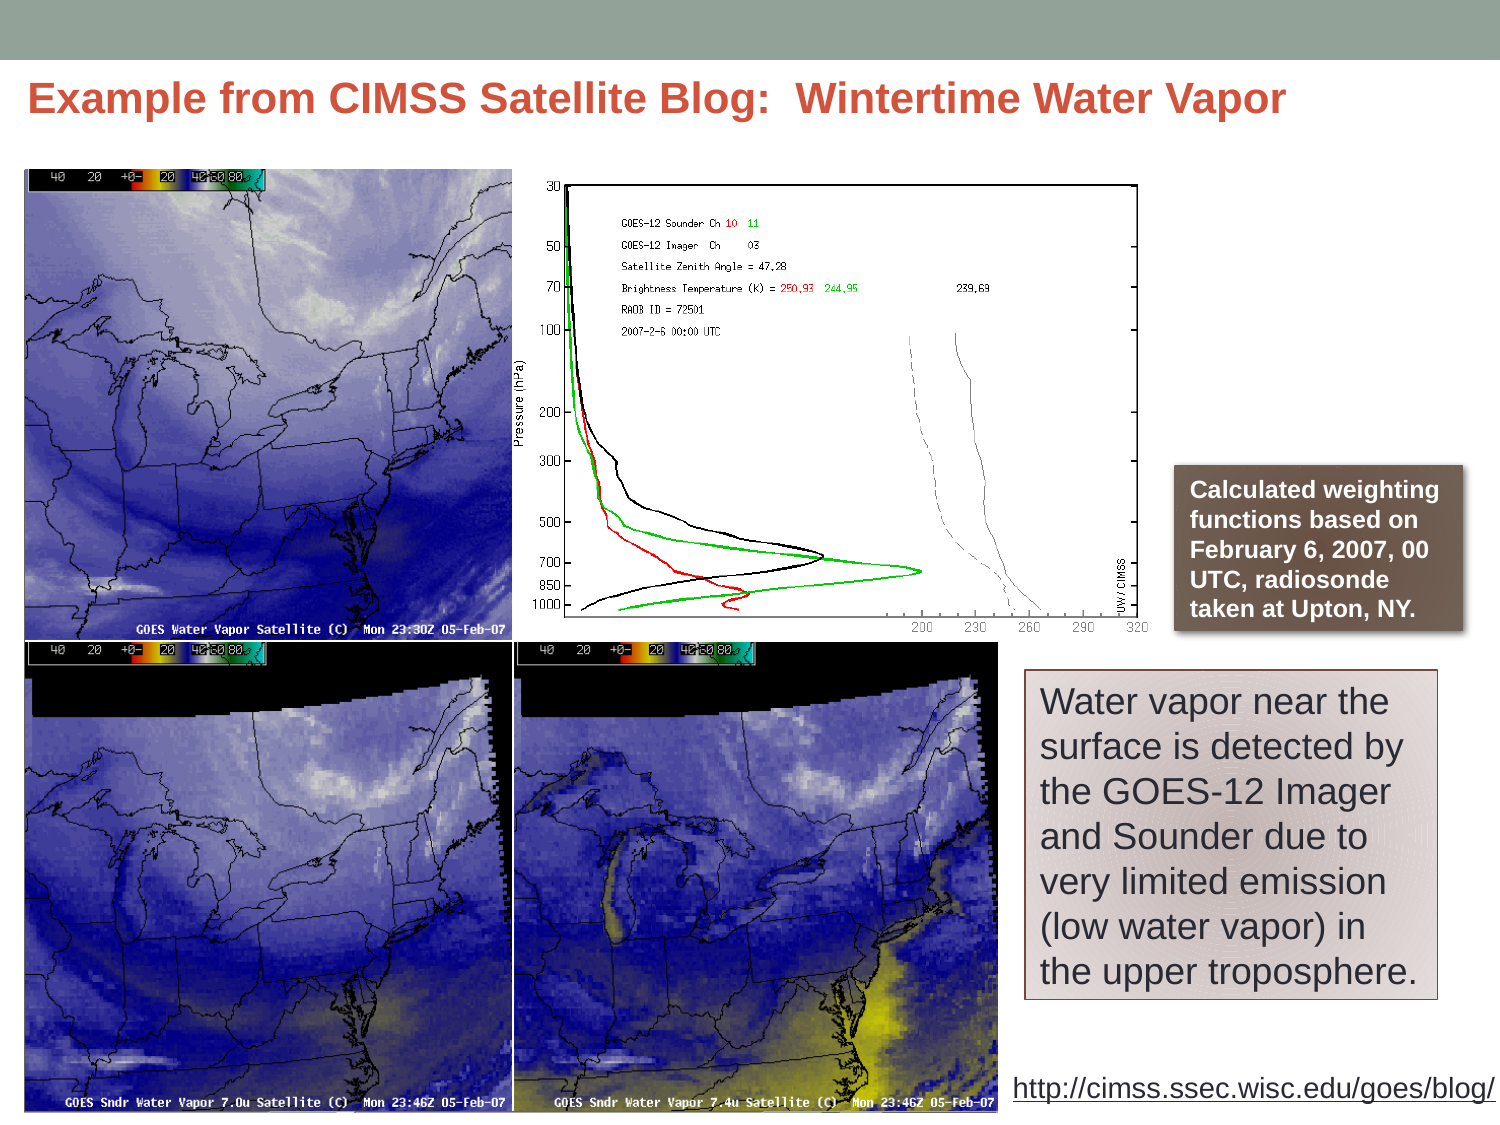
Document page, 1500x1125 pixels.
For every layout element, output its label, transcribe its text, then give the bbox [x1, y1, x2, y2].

text_box Water vapor near the surface is detected by the GOES-12 Imager and Sounder due to very limited emission (low water vapor) in the upper troposphere. [1024, 669, 1438, 1000]
text_box Example from CIMSS Satellite Blog: Wintertime Water Vapor [12, 62, 1438, 130]
picture [24, 169, 1151, 1113]
text_box http://cimss.ssec.wisc.edu/goes/blog/ [1005, 1062, 1500, 1113]
text_box Calculated weighting functions based on February 6, 2007, 00 UTC, radiosonde taken at Upton, NY. [1174, 465, 1463, 631]
